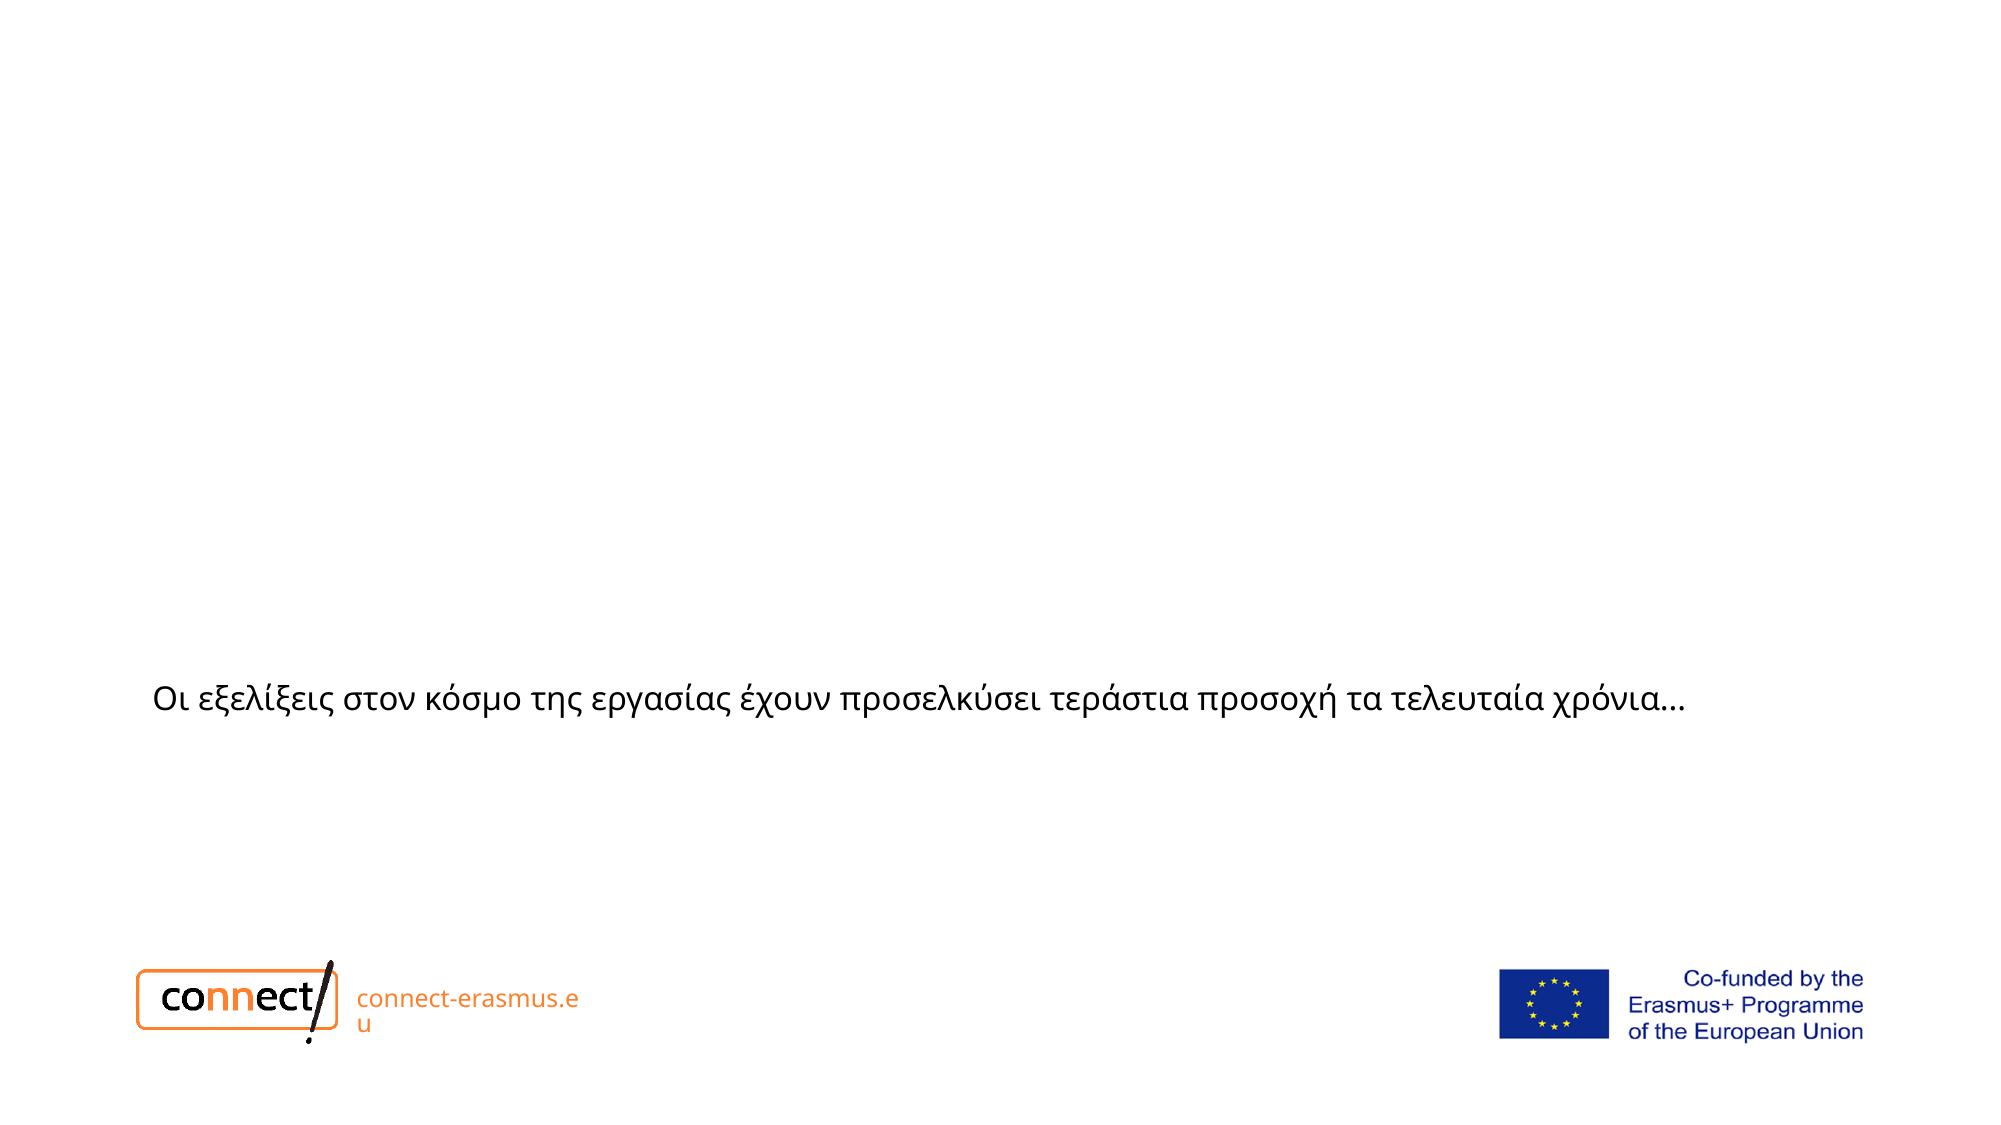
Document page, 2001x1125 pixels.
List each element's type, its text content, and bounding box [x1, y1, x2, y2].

footer connect-erasmus.eu [341, 976, 607, 1022]
picture [1498, 968, 1863, 1044]
picture [136, 960, 338, 1044]
title Οι εξελίξεις στον κόσμο της εργασίας έχουν προσελκύσει τεράστια προσοχή τα τελευταία χρόνια... [137, 672, 1863, 801]
